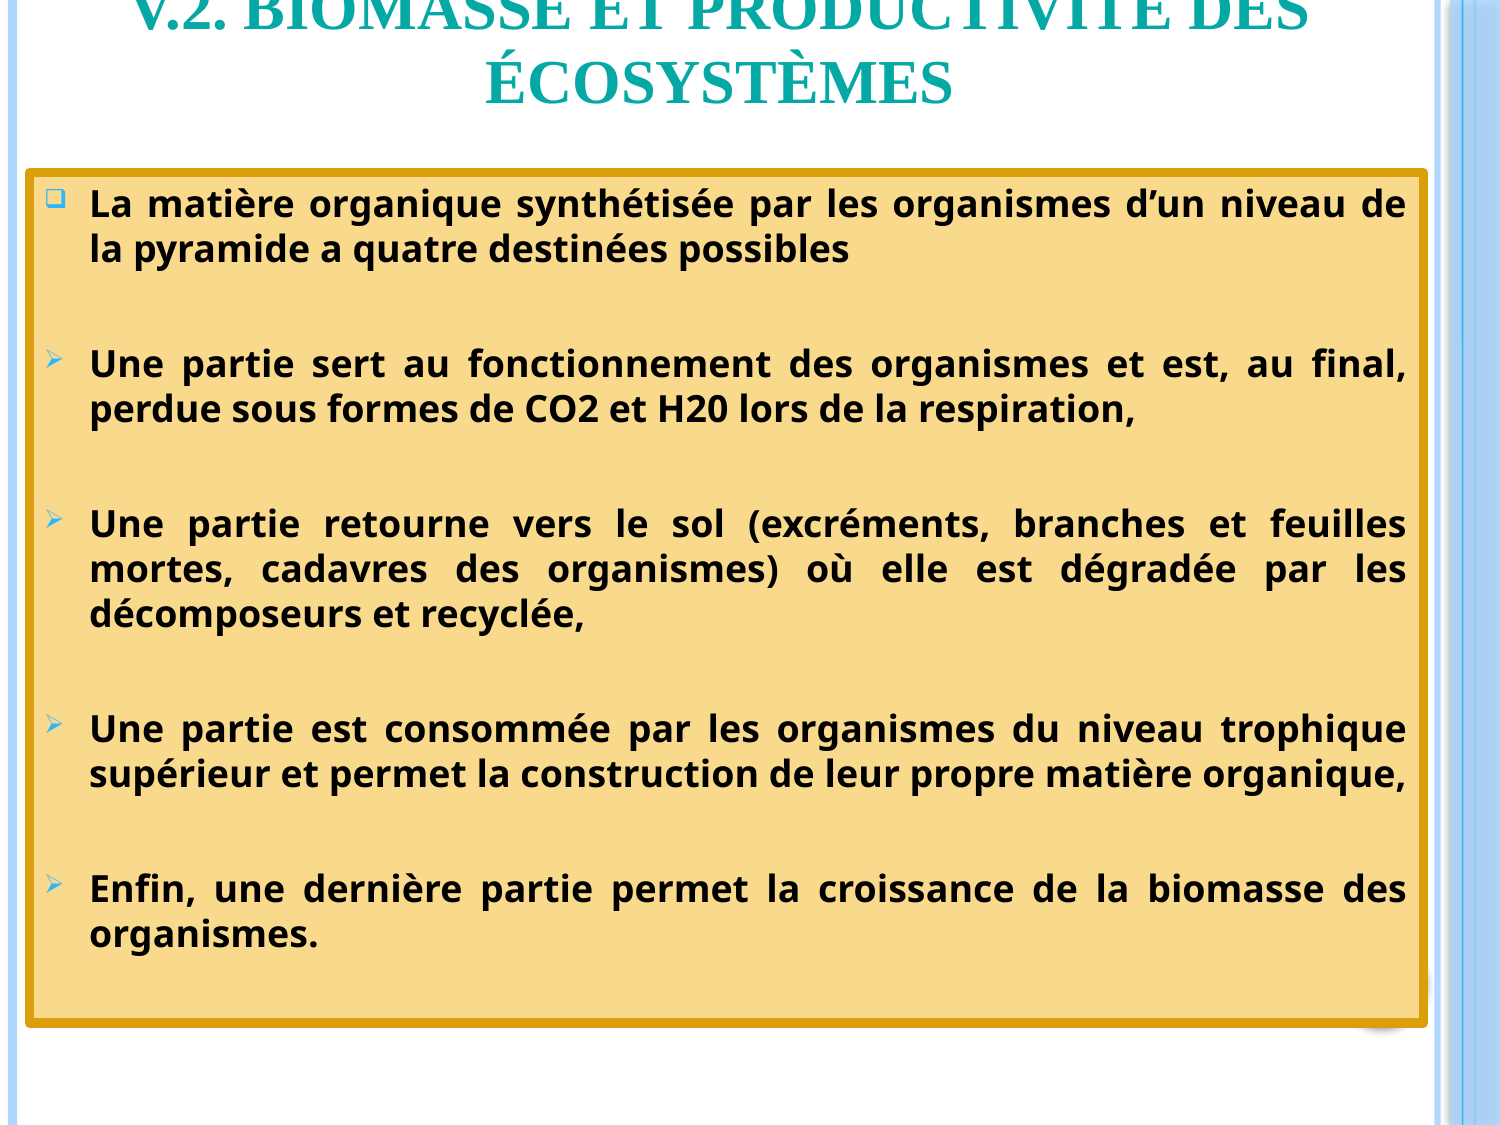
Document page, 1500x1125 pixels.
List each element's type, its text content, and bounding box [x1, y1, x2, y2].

list La matière organique synthétisée par les organismes d’un niveau de la pyramide a quatre destinées possibles Une partie sert au fonctionnement des organismes et est, au final, perdue sous formes de CO2 et H20 lors de la respiration, Une partie retourne vers le sol (excréments, branches et feuilles mortes, cadavres des organismes) où elle est dégradée par les décomposeurs et recyclée, Une partie est consommée par les organismes du niveau trophique supérieur et permet la construction de leur propre matière organique, Enfin, une dernière partie permet la croissance de la biomasse des organismes. [29, 172, 1424, 1024]
text_box [1365, 1024, 1401, 1028]
title V.2. Biomasse et productivité des écosystèmes [0, 0, 1483, 124]
text_box [1424, 964, 1428, 1001]
